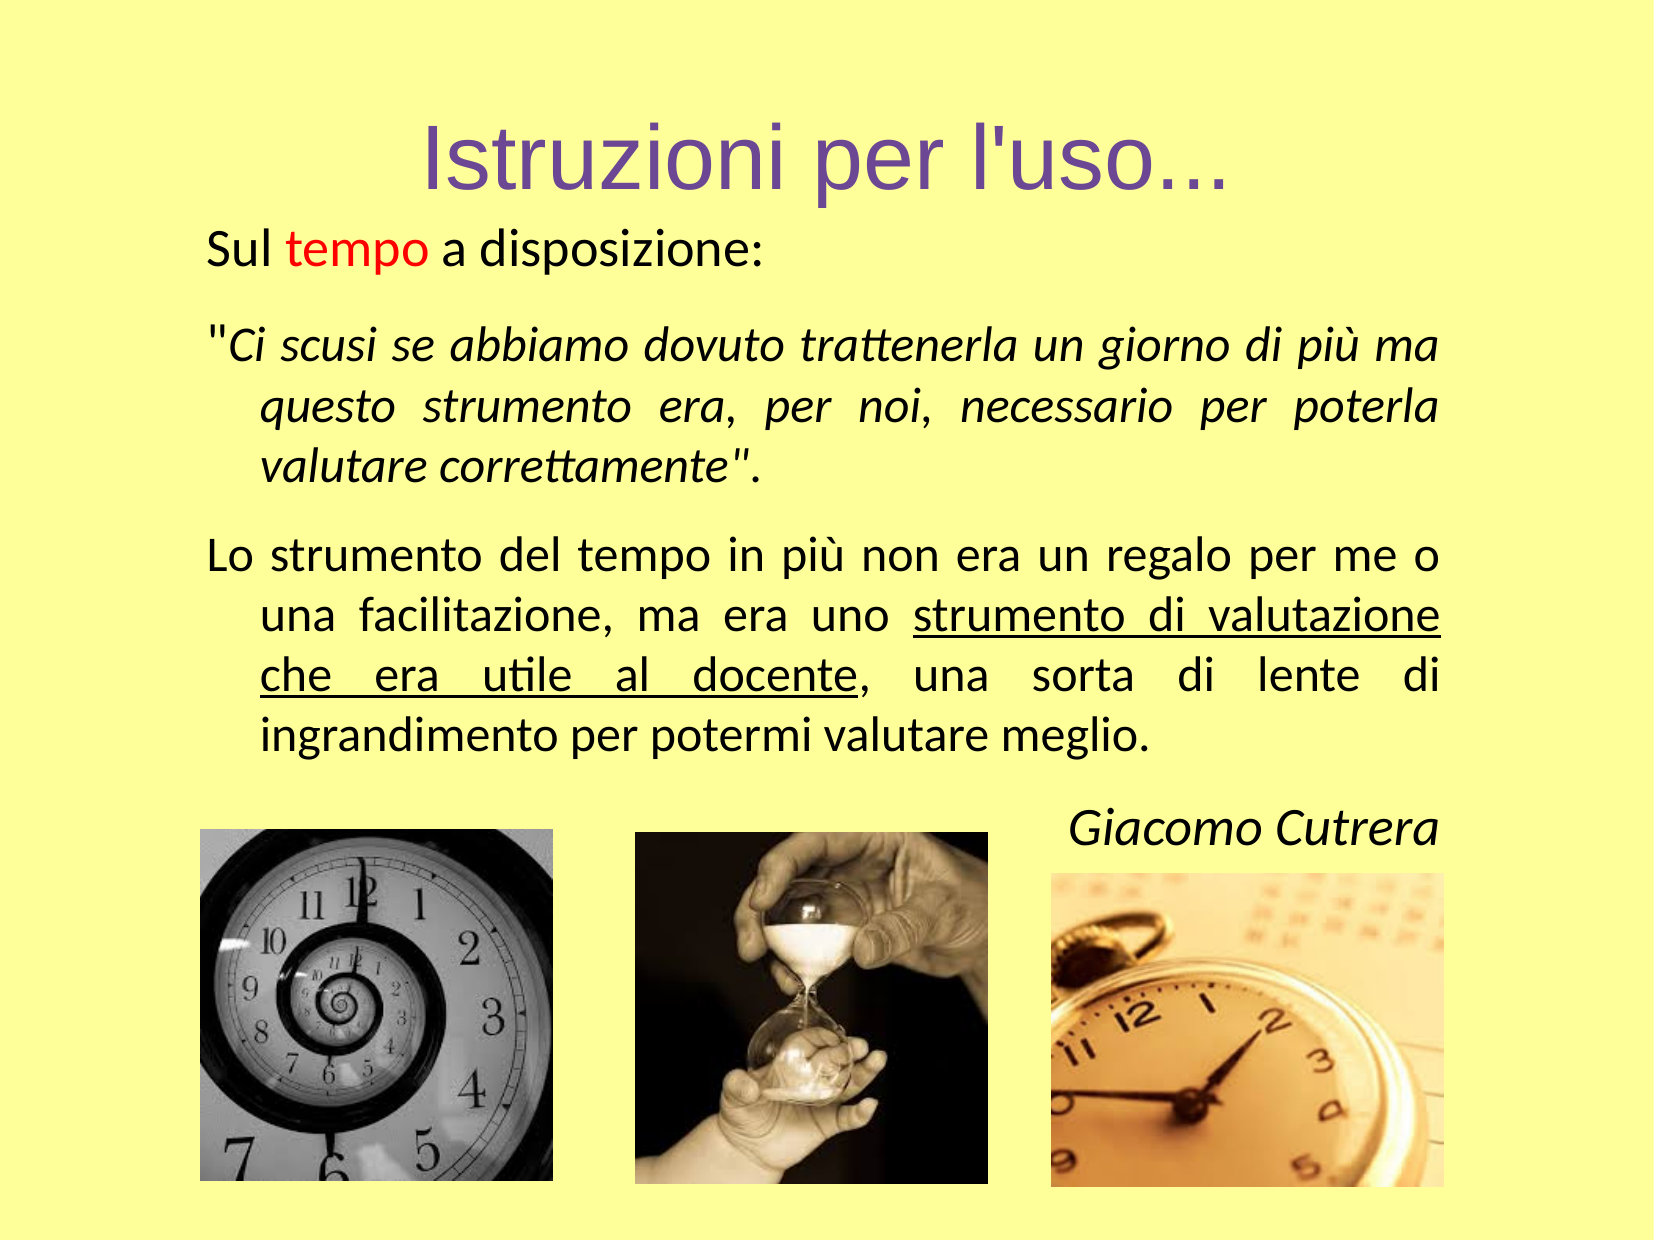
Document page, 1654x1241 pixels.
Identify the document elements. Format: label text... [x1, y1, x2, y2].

list Sul tempo a disposizione: "Ci scusi se abbiamo dovuto trattenerla un giorno di più ma questo strumento era, per noi, necessario per poterla valutare correttamente". Lo strumento del tempo in più non era un regalo per me o una facilitazione, ma era uno strumento di valutazione che era utile al docente, una sorta di lente di ingrandimento per potermi valutare meglio. Giacomo Cutrera [188, 212, 1441, 1031]
picture [1050, 873, 1444, 1187]
title Istruzioni per l'uso... [82, 49, 1571, 257]
picture [635, 832, 988, 1185]
picture [200, 829, 553, 1182]
